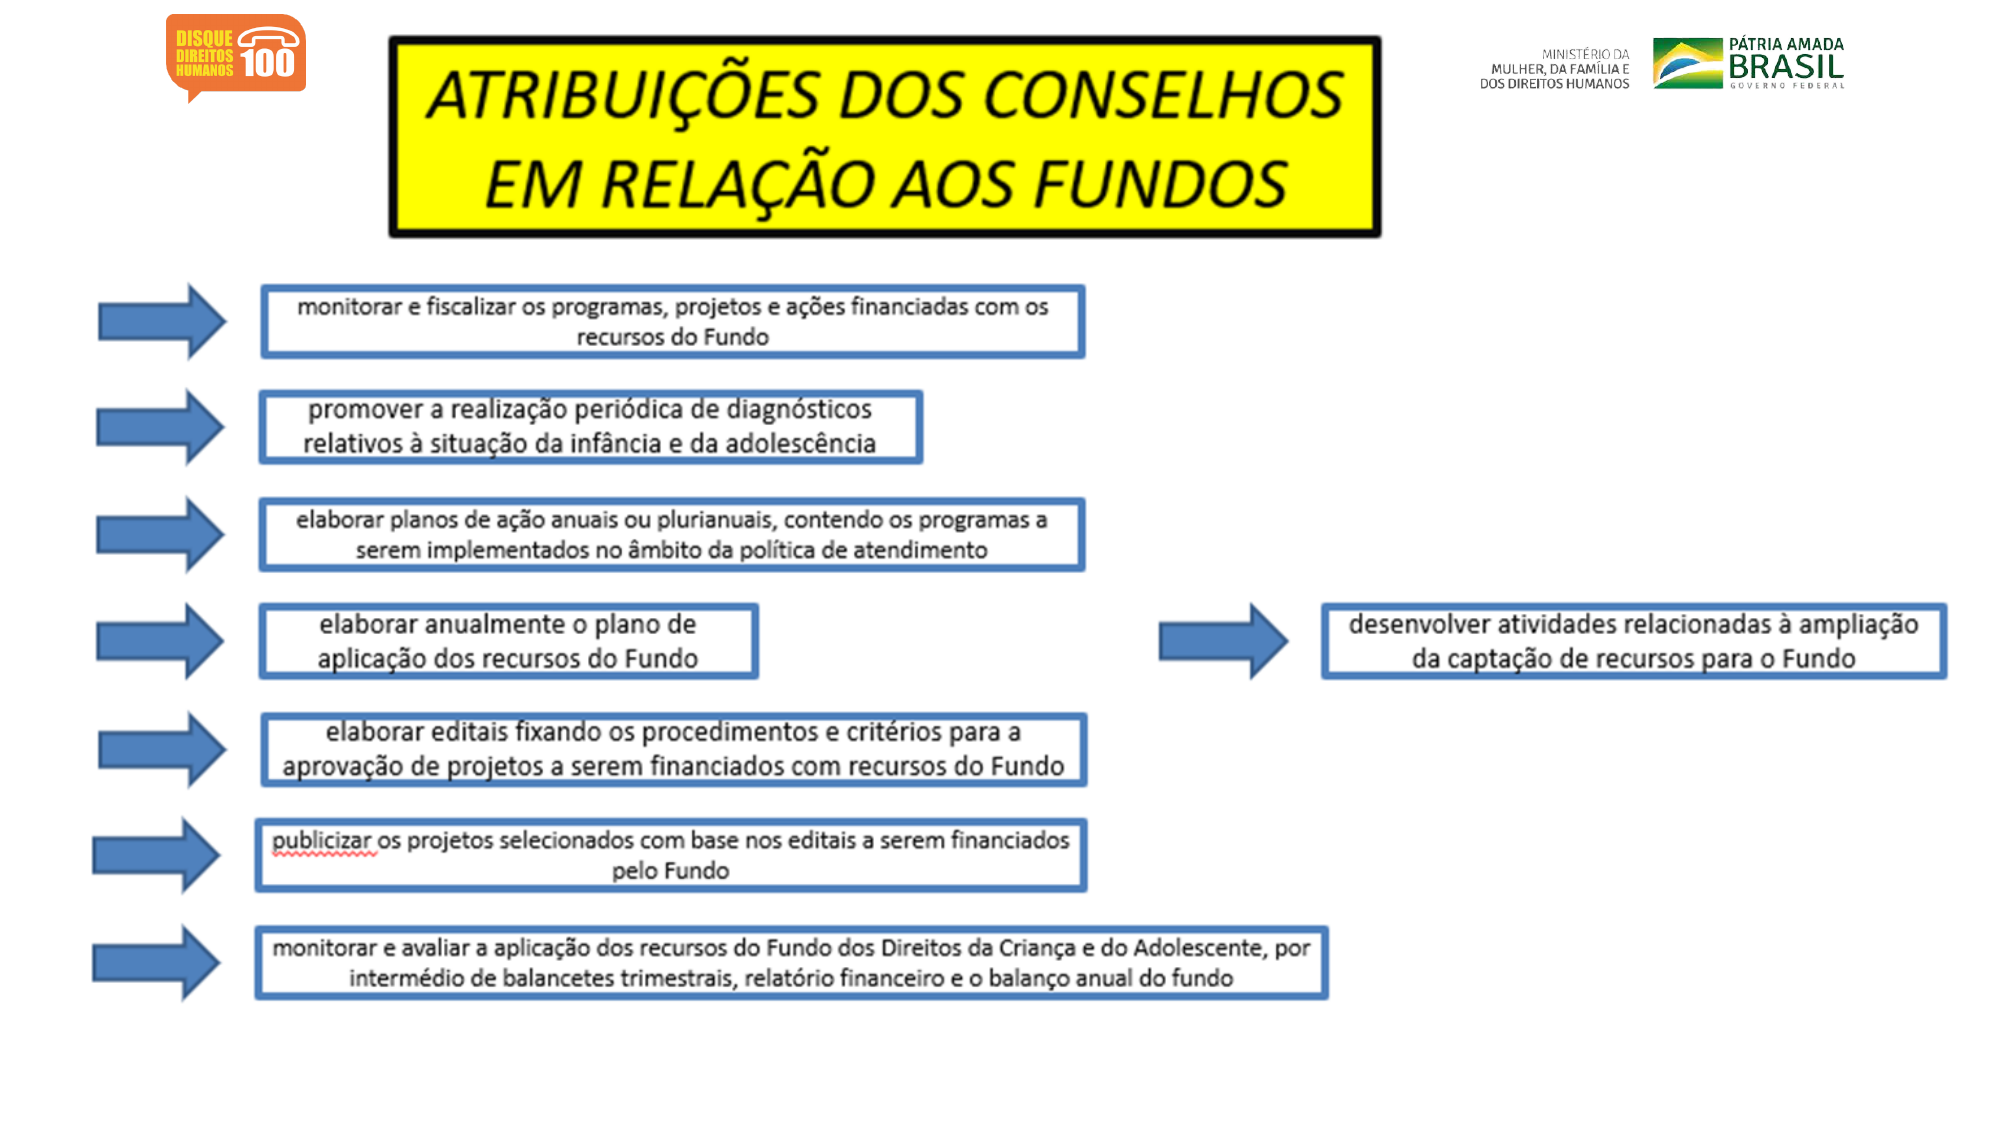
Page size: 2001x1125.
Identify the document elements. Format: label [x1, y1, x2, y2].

picture [370, 24, 1403, 255]
picture [1468, 24, 1863, 100]
picture [166, 14, 306, 104]
picture [68, 268, 1960, 1031]
